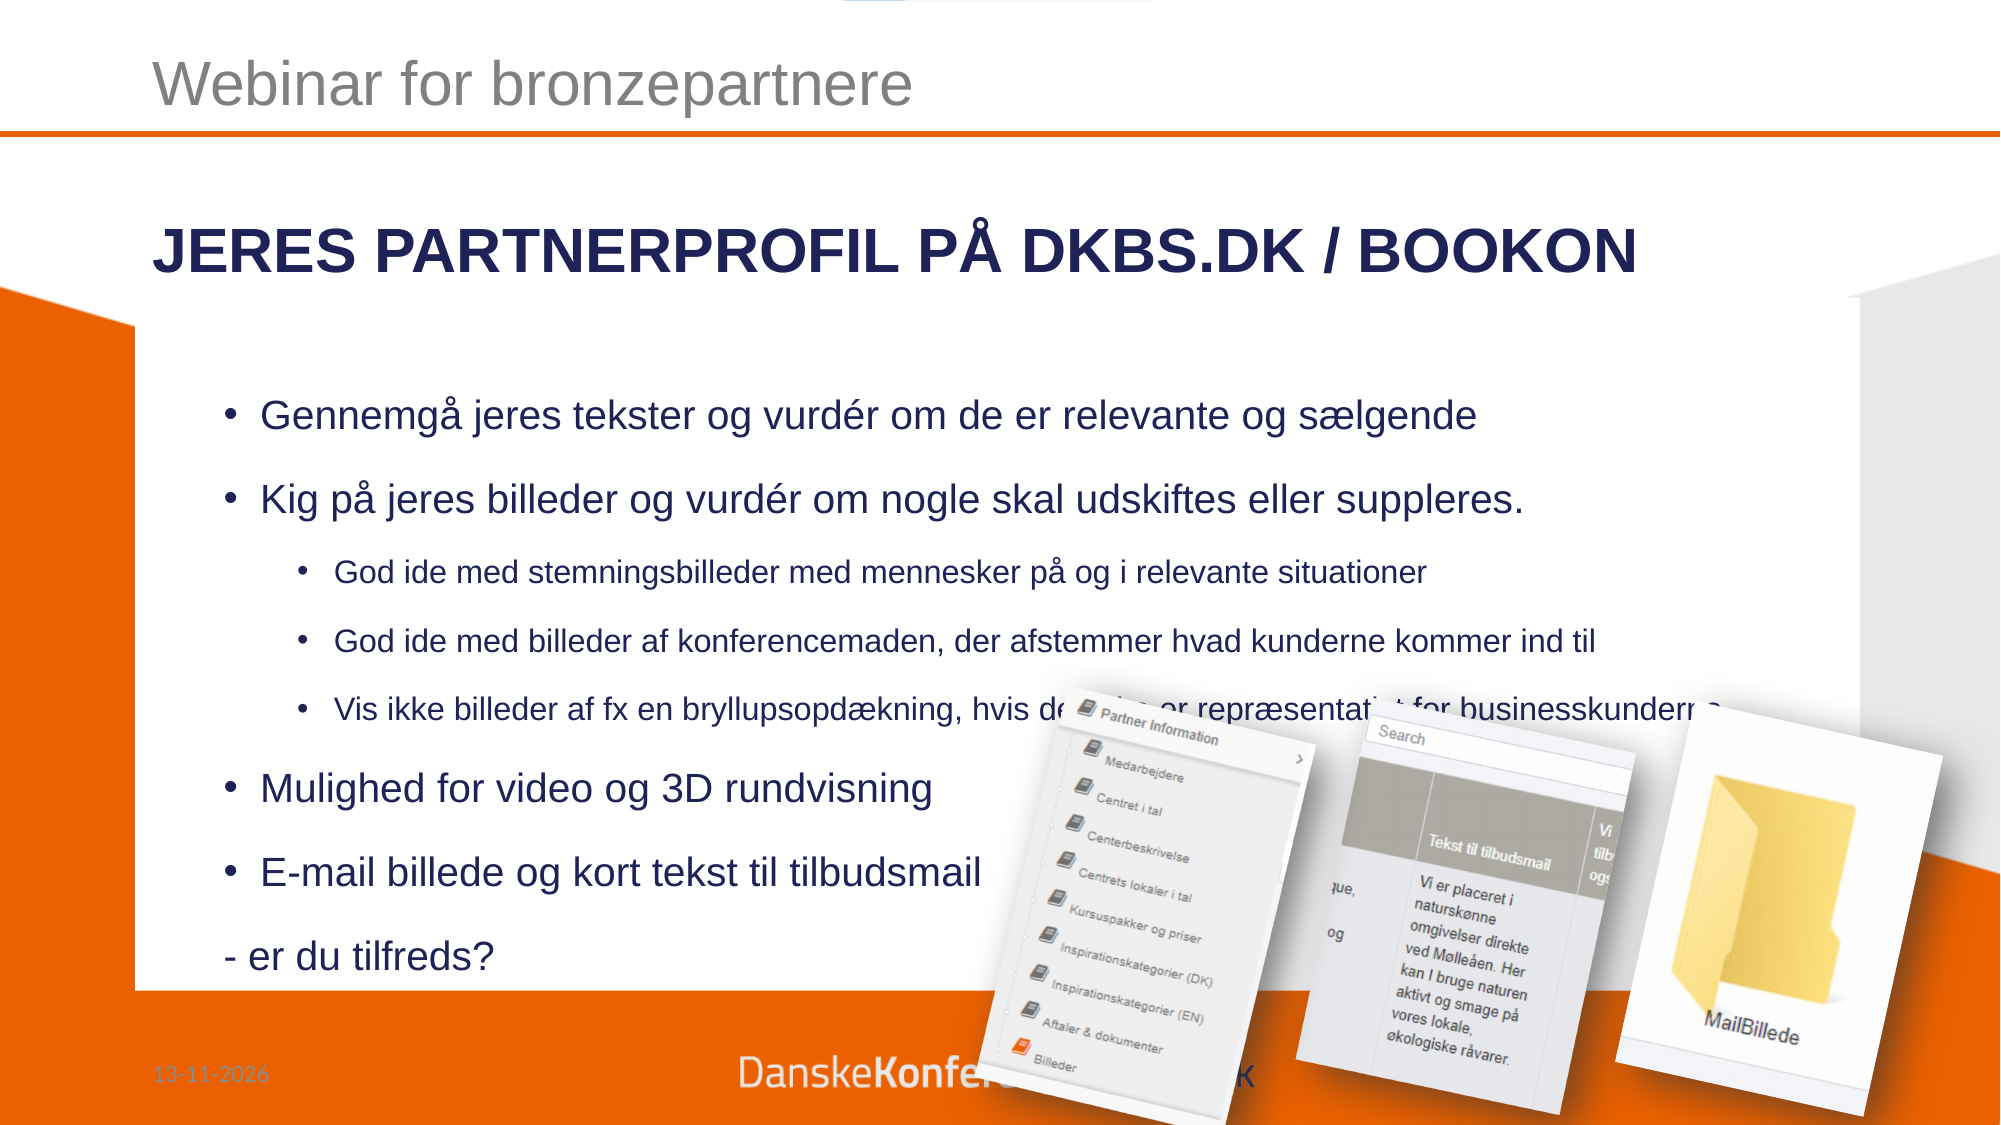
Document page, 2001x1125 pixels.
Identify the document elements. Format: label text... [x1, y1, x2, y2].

picture [0, 0, 2001, 1125]
text_box Webinar for bronzepartnere [137, 47, 1863, 124]
list Gennemgå jeres tekster og vurdér om de er relevante og sælgende Kig på jeres billeder og vurdér om nogle skal udskiftes eller suppleres. God ide med stemningsbilleder med mennesker på og i relevante situationer God ide med billeder af konferencemaden, der afstemmer hvad kunderne kommer ind til Vis ikke billeder af fx en bryllupsopdækning, hvis det ikke er repræsentativt for businesskunderne Mulighed for video og 3D rundvisning E-mail billede og kort tekst til tilbudsmail - er du tilfreds? [135, 297, 1861, 991]
title JERES PARTNERPROFIL PÅ DKBS.DK / BOOKON [137, 214, 1826, 291]
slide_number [137, 1042, 588, 1103]
